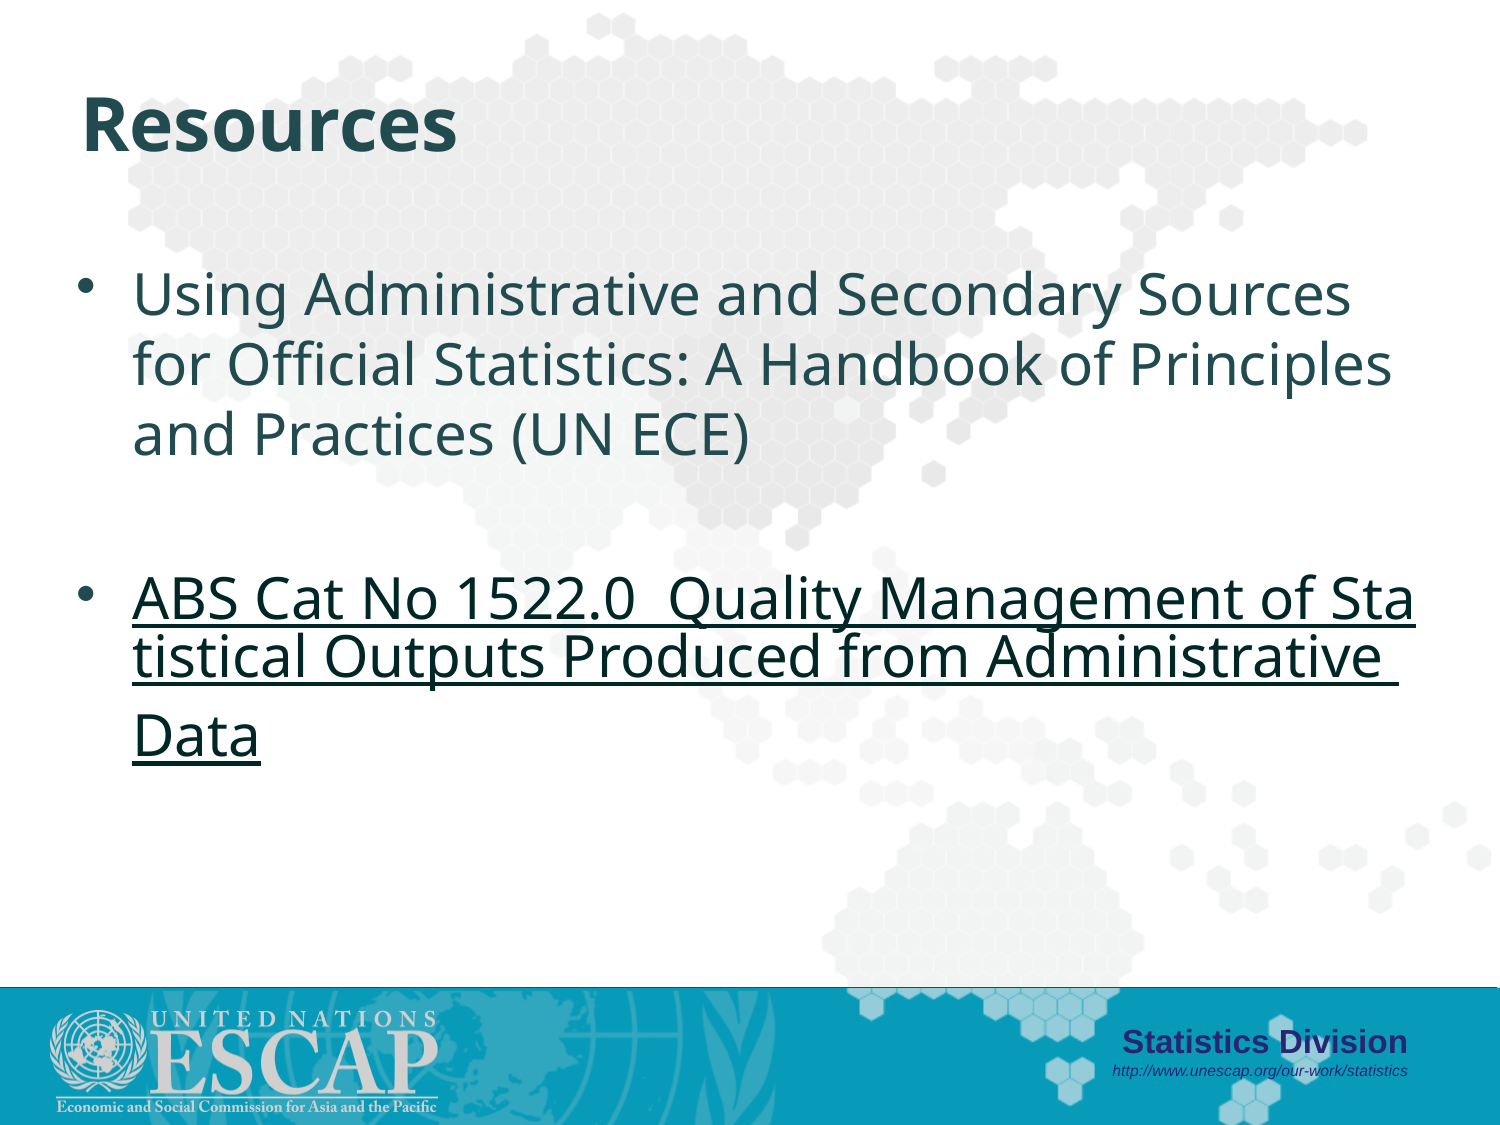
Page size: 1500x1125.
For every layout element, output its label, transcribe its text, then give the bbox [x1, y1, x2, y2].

picture [125, 2, 1500, 1125]
list Using Administrative and Secondary Sources for Official Statistics: A Handbook of Principles and Practices (UN ECE) ABS Cat No 1522.0 Quality Management of Statistical Outputs Produced from Administrative Data [61, 249, 1446, 938]
title Resources [65, 62, 1445, 181]
